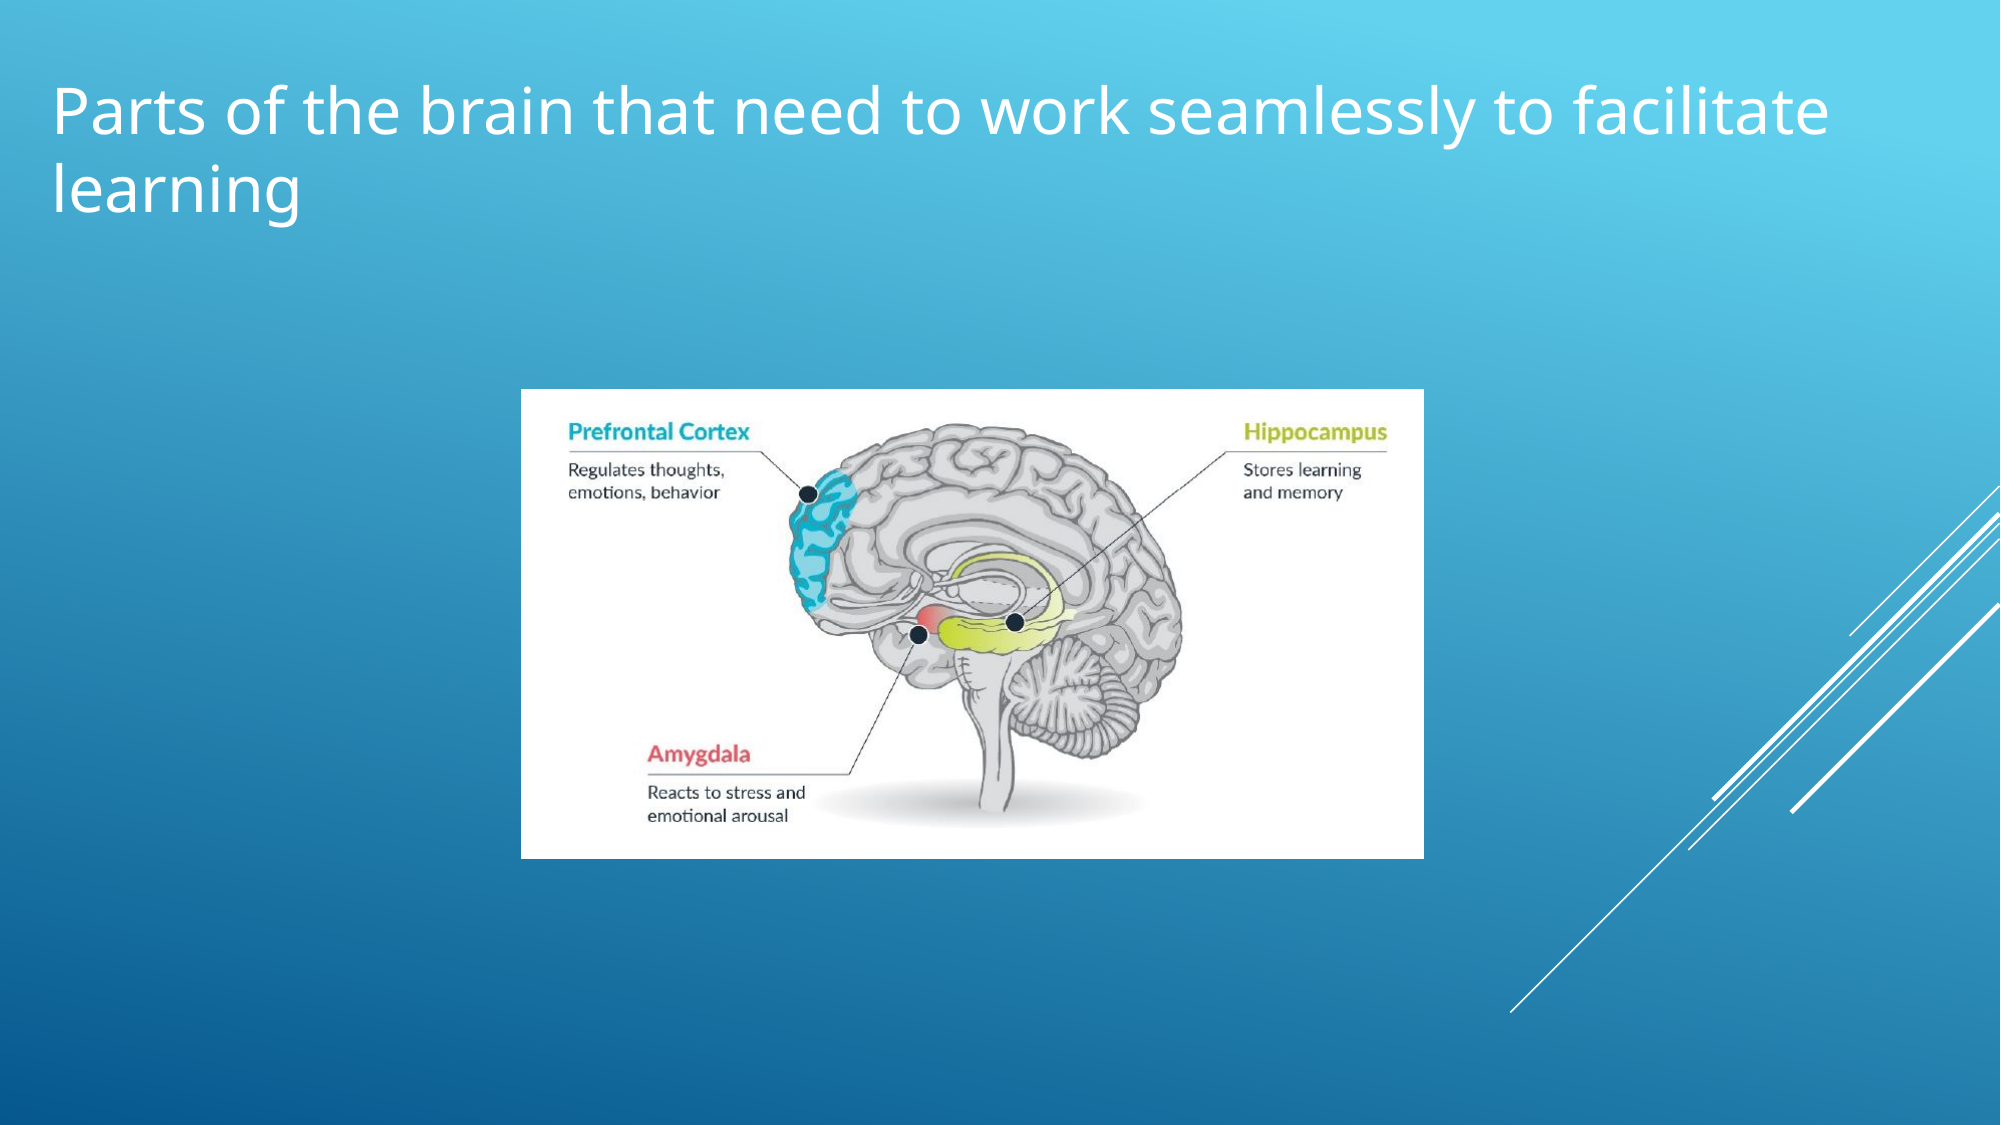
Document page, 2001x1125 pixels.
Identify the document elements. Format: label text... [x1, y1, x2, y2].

picture [521, 389, 1425, 859]
title Parts of the brain that need to work seamlessly to facilitate learning [36, 62, 2000, 248]
